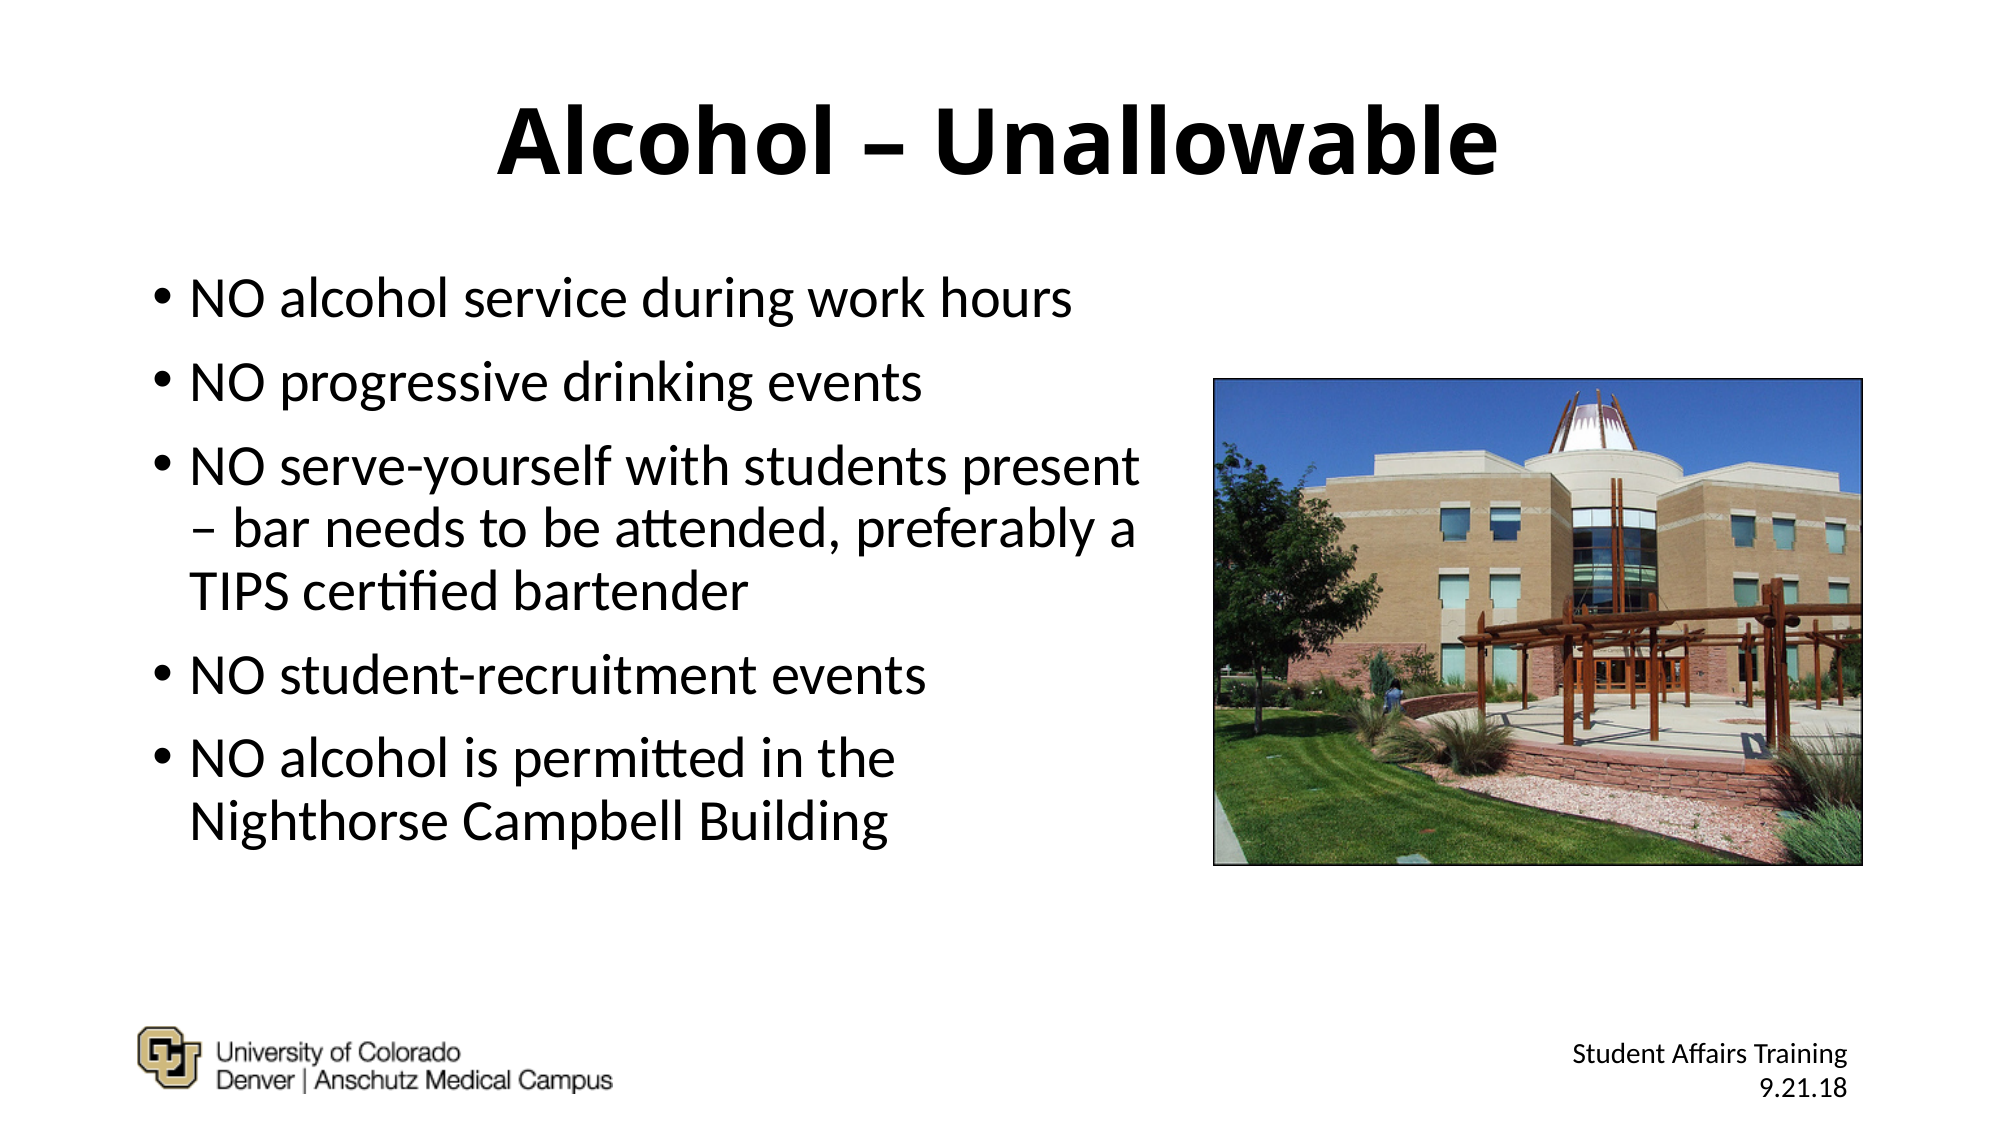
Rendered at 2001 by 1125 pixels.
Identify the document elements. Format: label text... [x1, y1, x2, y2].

picture [137, 1026, 613, 1094]
picture [1213, 378, 1863, 866]
list NO alcohol service during work hours NO progressive drinking events NO serve-yourself with students present – bar needs to be attended, preferably a TIPS certified bartender NO student-recruitment events NO alcohol is permitted in the Nighthorse Campbell Building [137, 259, 1158, 1025]
title Alcohol – Unallowable [137, 59, 1863, 231]
text_box Student Affairs Training 9.21.18 [1494, 1026, 1863, 1112]
